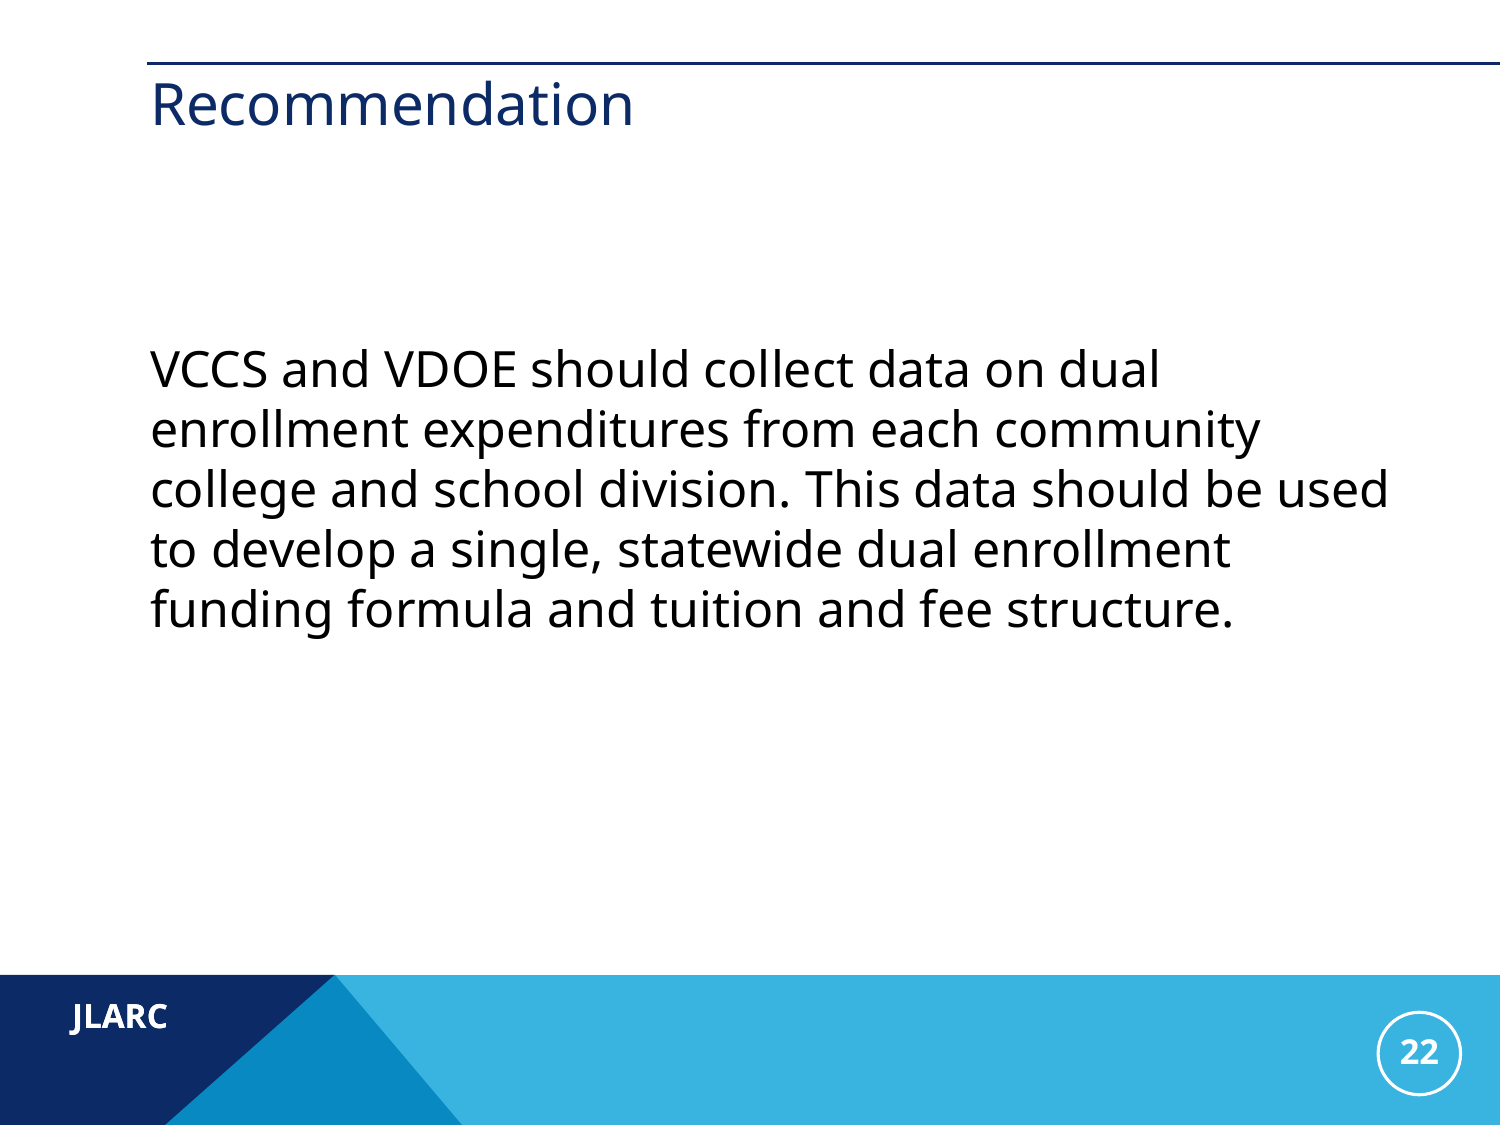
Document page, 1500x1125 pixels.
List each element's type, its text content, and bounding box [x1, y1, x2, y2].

list VCCS and VDOE should collect data on dual enrollment expenditures from each community college and school division. This data should be used to develop a single, statewide dual enrollment funding formula and tuition and fee structure. [135, 249, 1425, 725]
slide_number 22 [1376, 1010, 1463, 1097]
title Recommendation [135, 60, 1369, 150]
